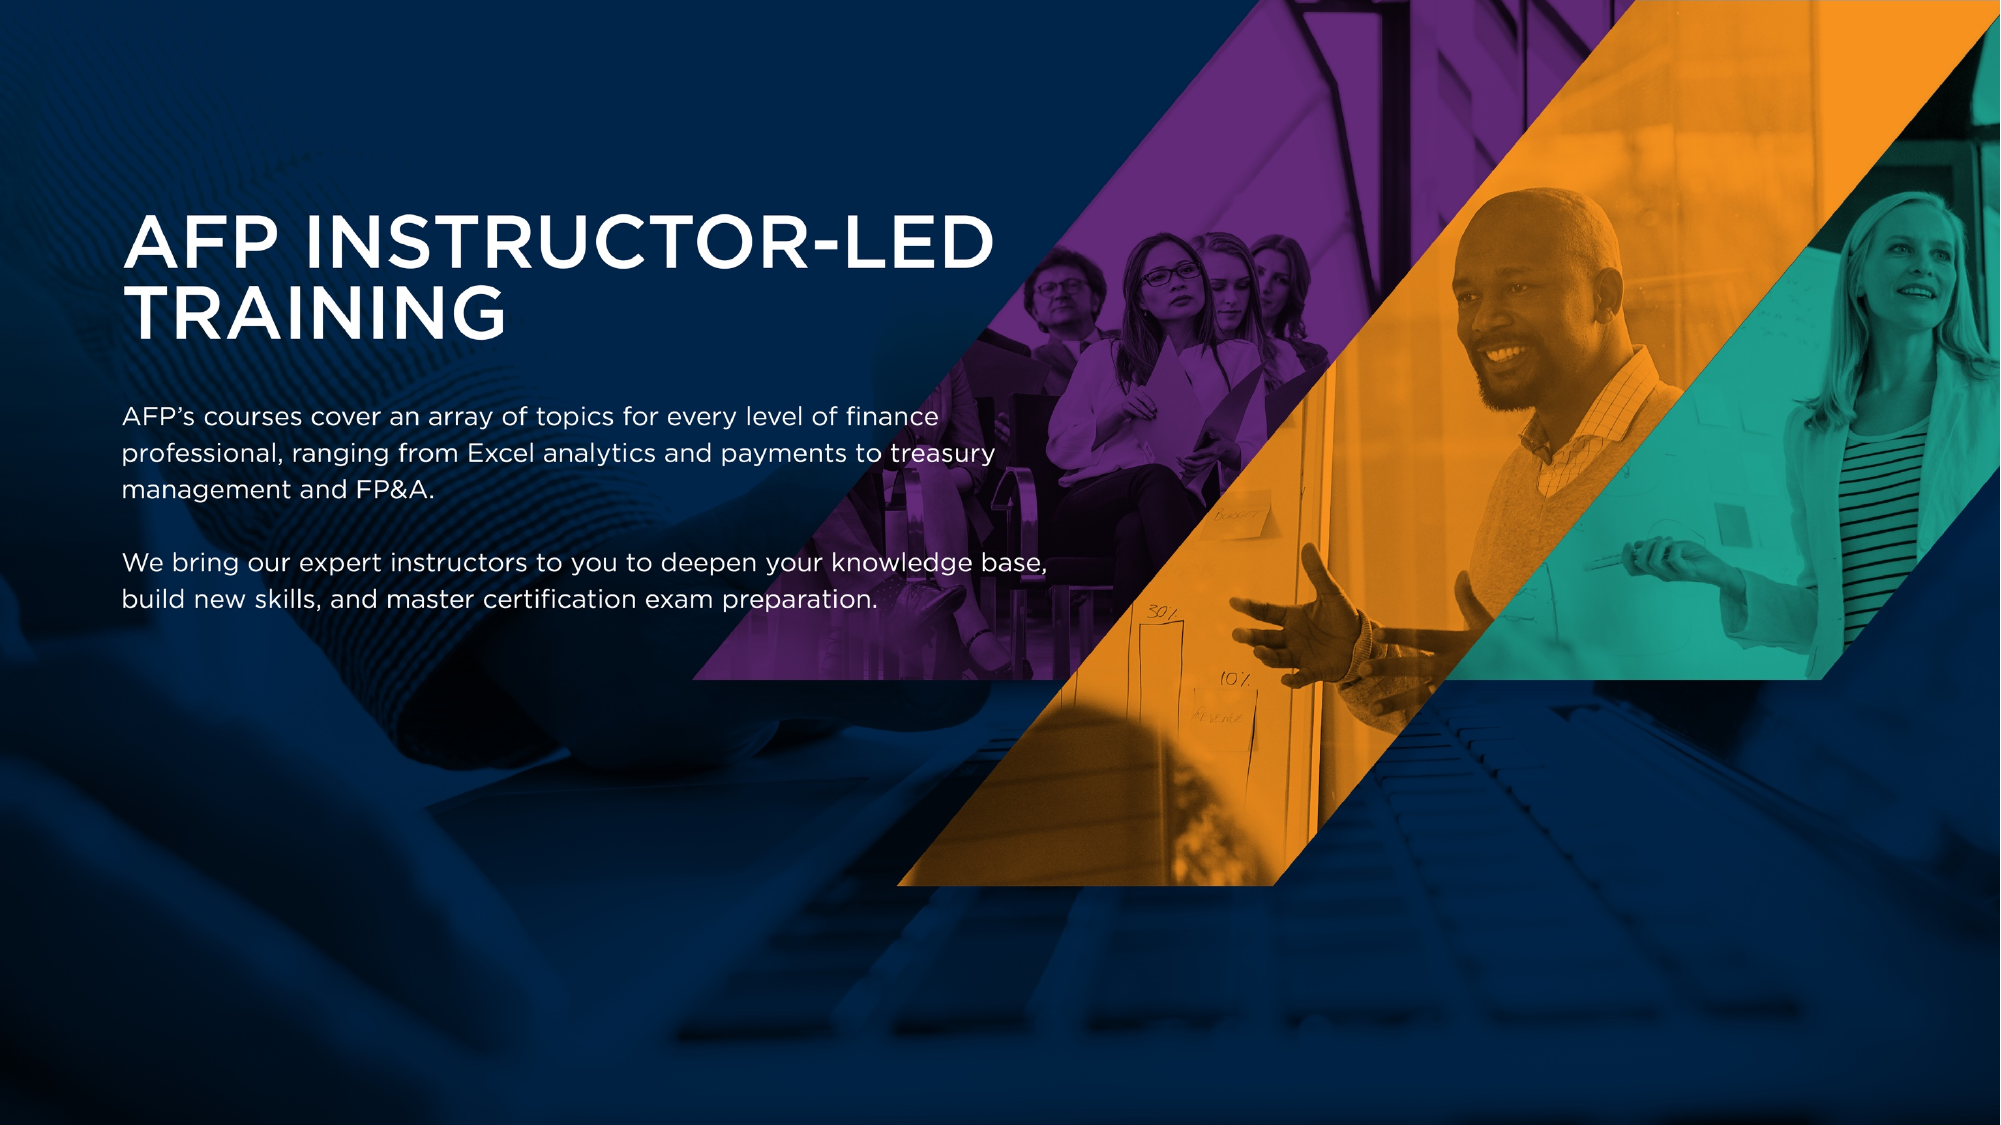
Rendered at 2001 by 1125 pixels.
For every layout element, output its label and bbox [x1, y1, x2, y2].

list [0, 0, 2000, 1125]
